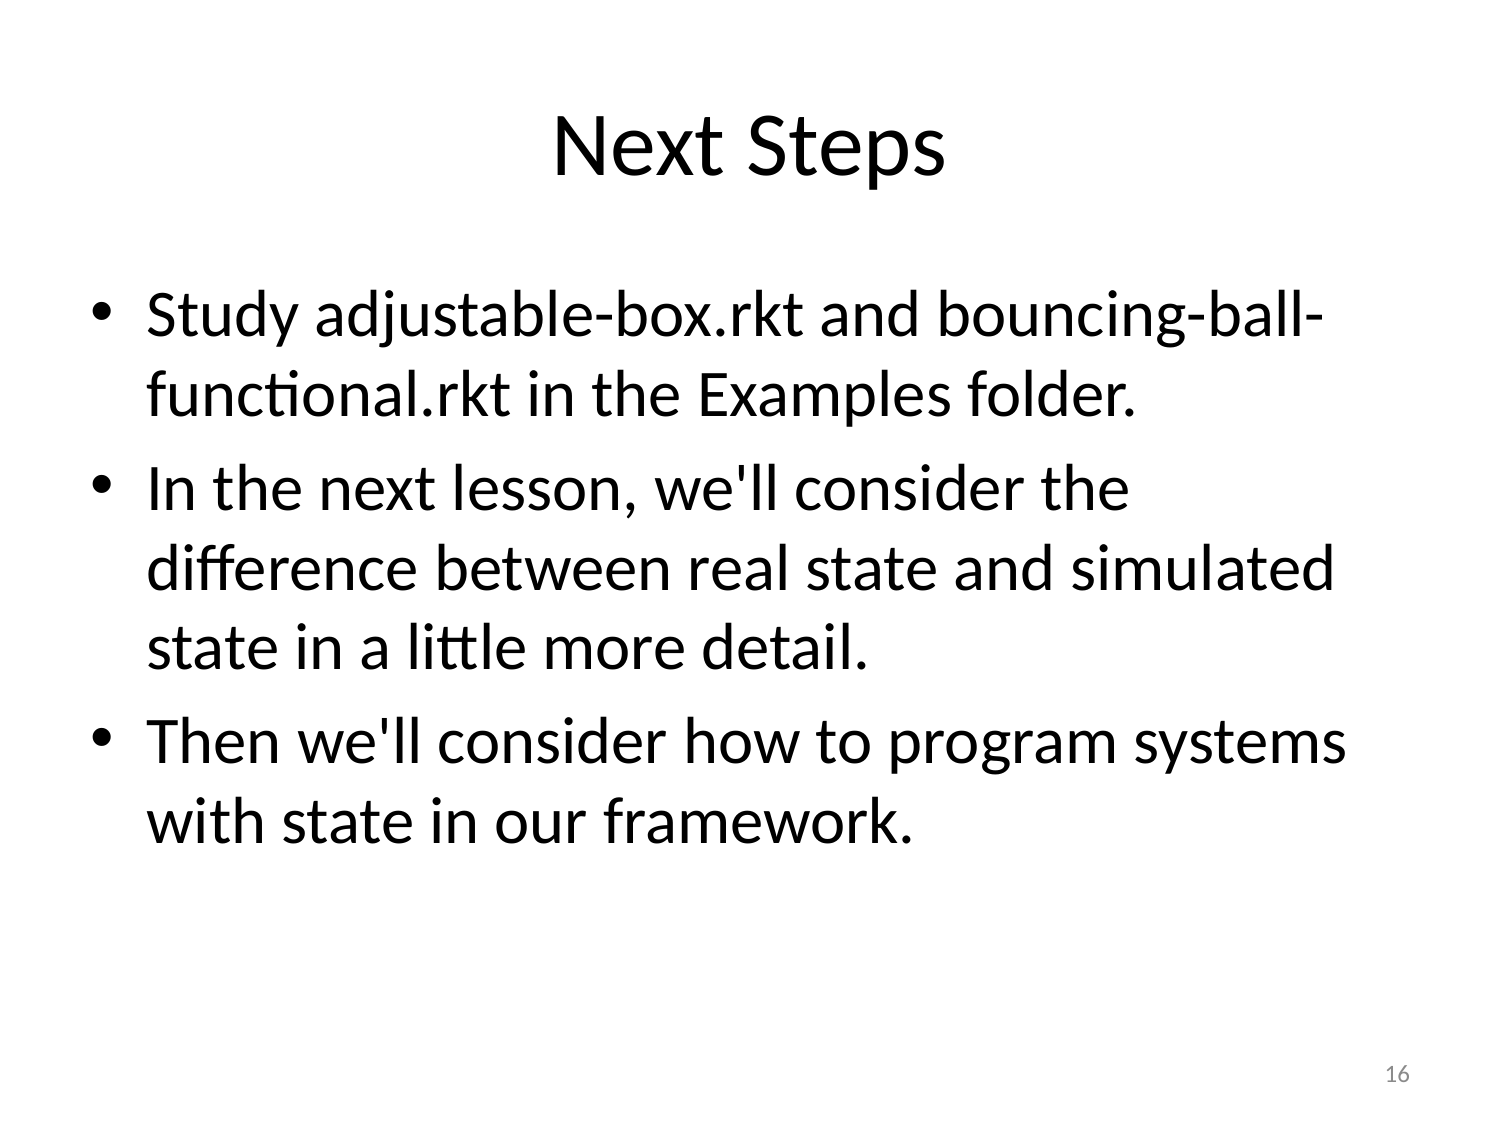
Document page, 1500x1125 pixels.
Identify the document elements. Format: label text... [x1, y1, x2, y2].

slide_number 16 [1074, 1042, 1425, 1103]
title Next Steps [75, 45, 1425, 233]
list Study adjustable-box.rkt and bouncing-ball-functional.rkt in the Examples folder. In the next lesson, we'll consider the difference between real state and simulated state in a little more detail. Then we'll consider how to program systems with state in our framework. [75, 262, 1425, 1005]
